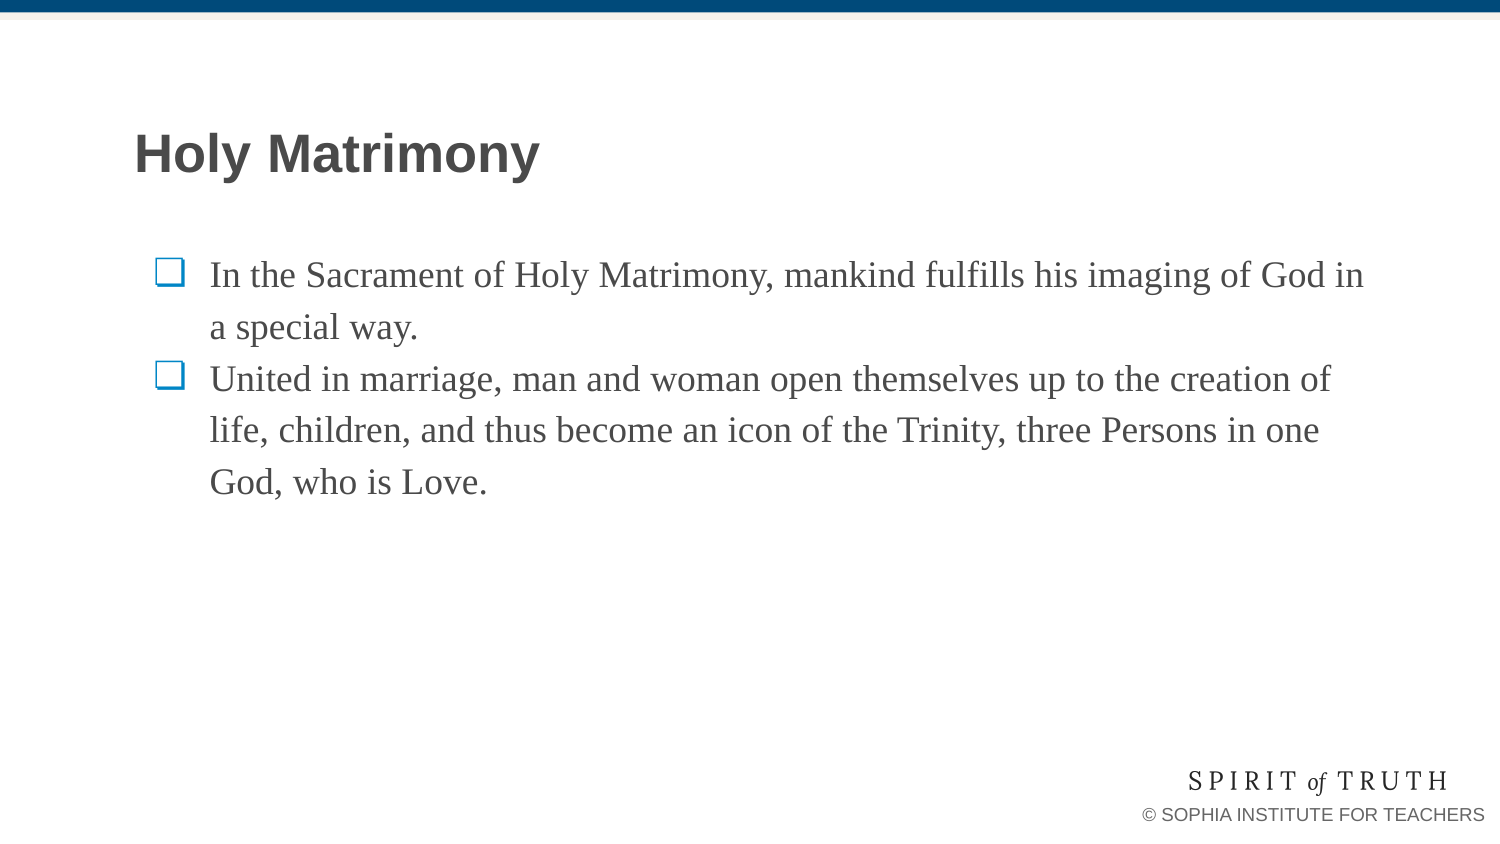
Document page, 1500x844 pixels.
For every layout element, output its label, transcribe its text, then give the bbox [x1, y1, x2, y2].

title Holy Matrimony [119, 103, 1381, 192]
picture [1186, 768, 1449, 797]
list In the Sacrament of Holy Matrimony, mankind fulfills his imaging of God in a special way. United in marriage, man and woman open themselves up to the creation of life, children, and thus become an icon of the Trinity, three Persons in one God, who is Love. [119, 228, 1381, 755]
